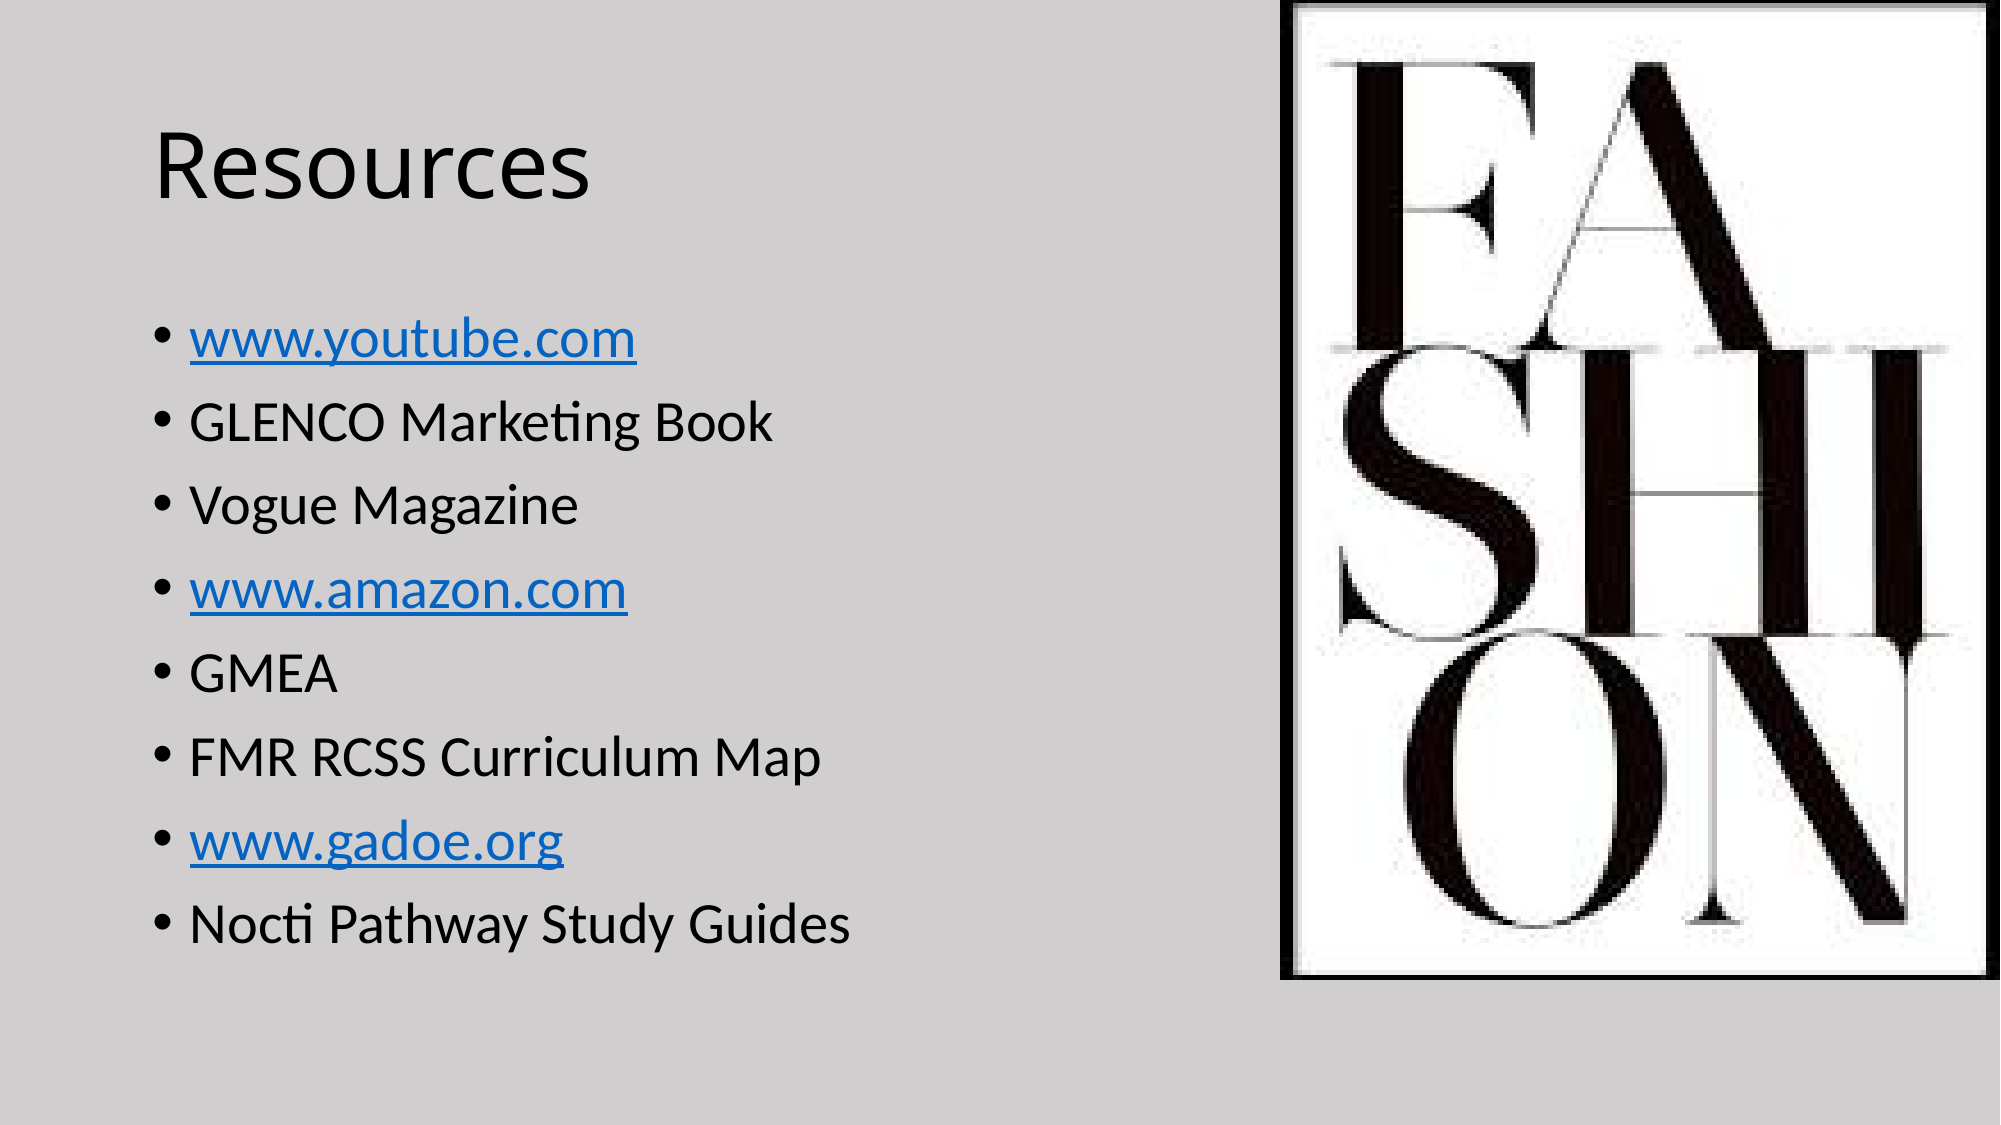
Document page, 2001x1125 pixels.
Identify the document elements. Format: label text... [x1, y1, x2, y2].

picture [1280, 0, 2000, 980]
list www.youtube.com GLENCO Marketing Book Vogue Magazine www.amazon.com GMEA FMR RCSS Curriculum Map www.gadoe.org Nocti Pathway Study Guides [137, 299, 1863, 1014]
title Resources [137, 59, 1280, 278]
